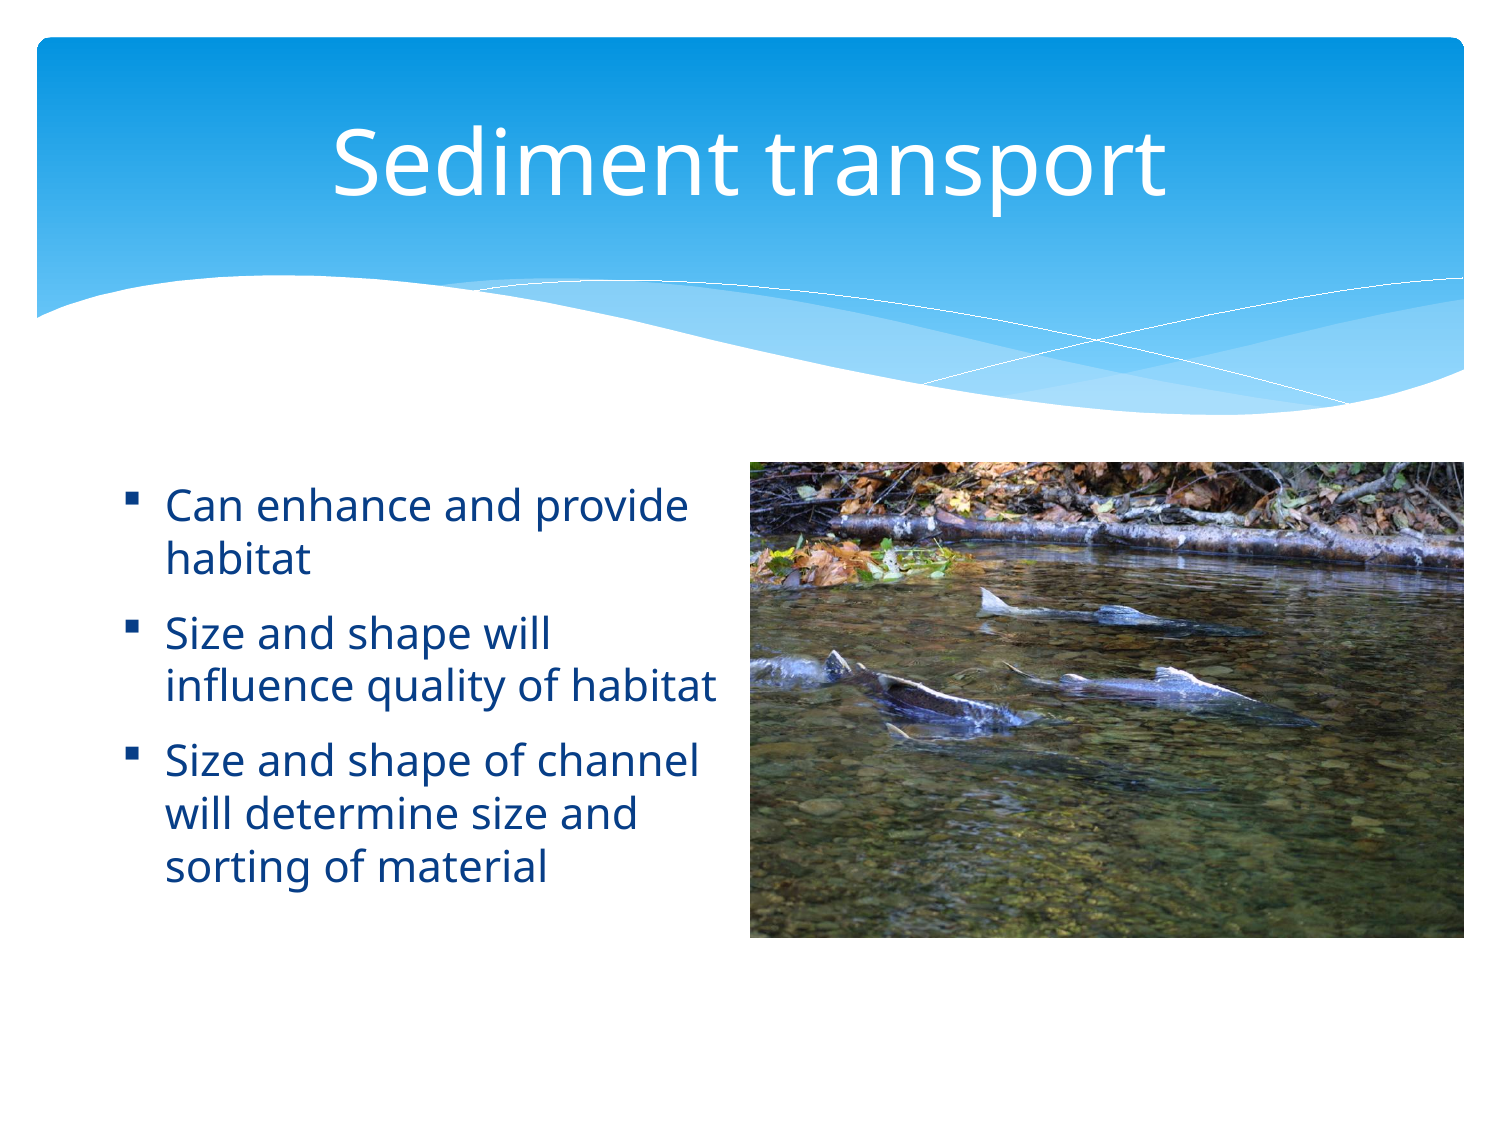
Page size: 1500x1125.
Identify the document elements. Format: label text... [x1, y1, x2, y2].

title Sediment transport [75, 55, 1425, 261]
list Can enhance and provide habitat Size and shape will influence quality of habitat Size and shape of channel will determine size and sorting of material [107, 470, 734, 913]
picture [749, 462, 1465, 938]
